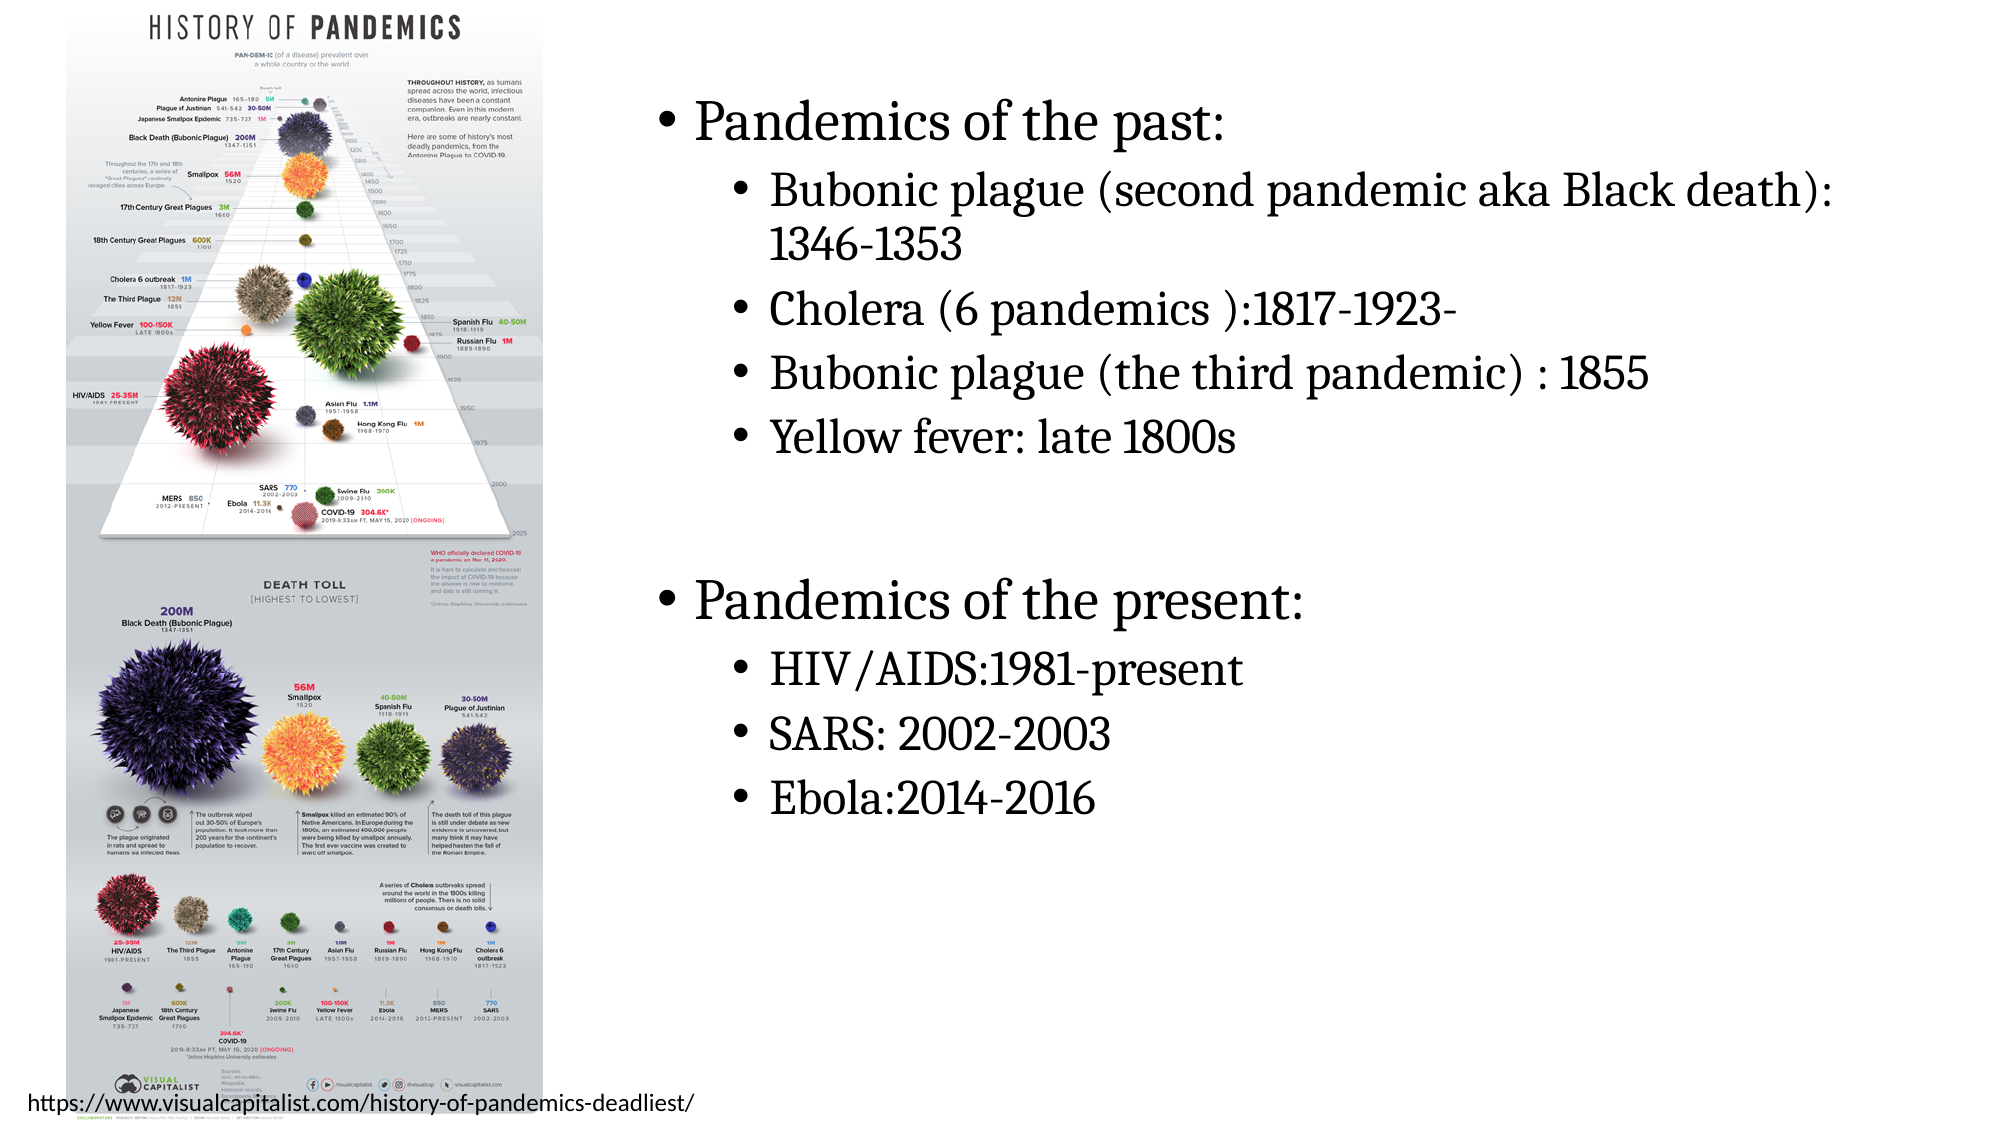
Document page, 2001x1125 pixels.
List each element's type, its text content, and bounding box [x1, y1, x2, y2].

list Pandemics of the past: Bubonic plague (second pandemic aka Black death): 1346-1353 Cholera (6 pandemics ):1817-1923- Bubonic plague (the third pandemic) : 1855 Yellow fever: late 1800s Pandemics of the present: HIV/AIDS:1981-present SARS: 2002-2003 Ebola:2014-2016 [642, 82, 1898, 1066]
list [66, 0, 543, 1121]
text_box https://www.visualcapitalist.com/history-of-pandemics-deadliest/ [12, 1079, 1013, 1125]
